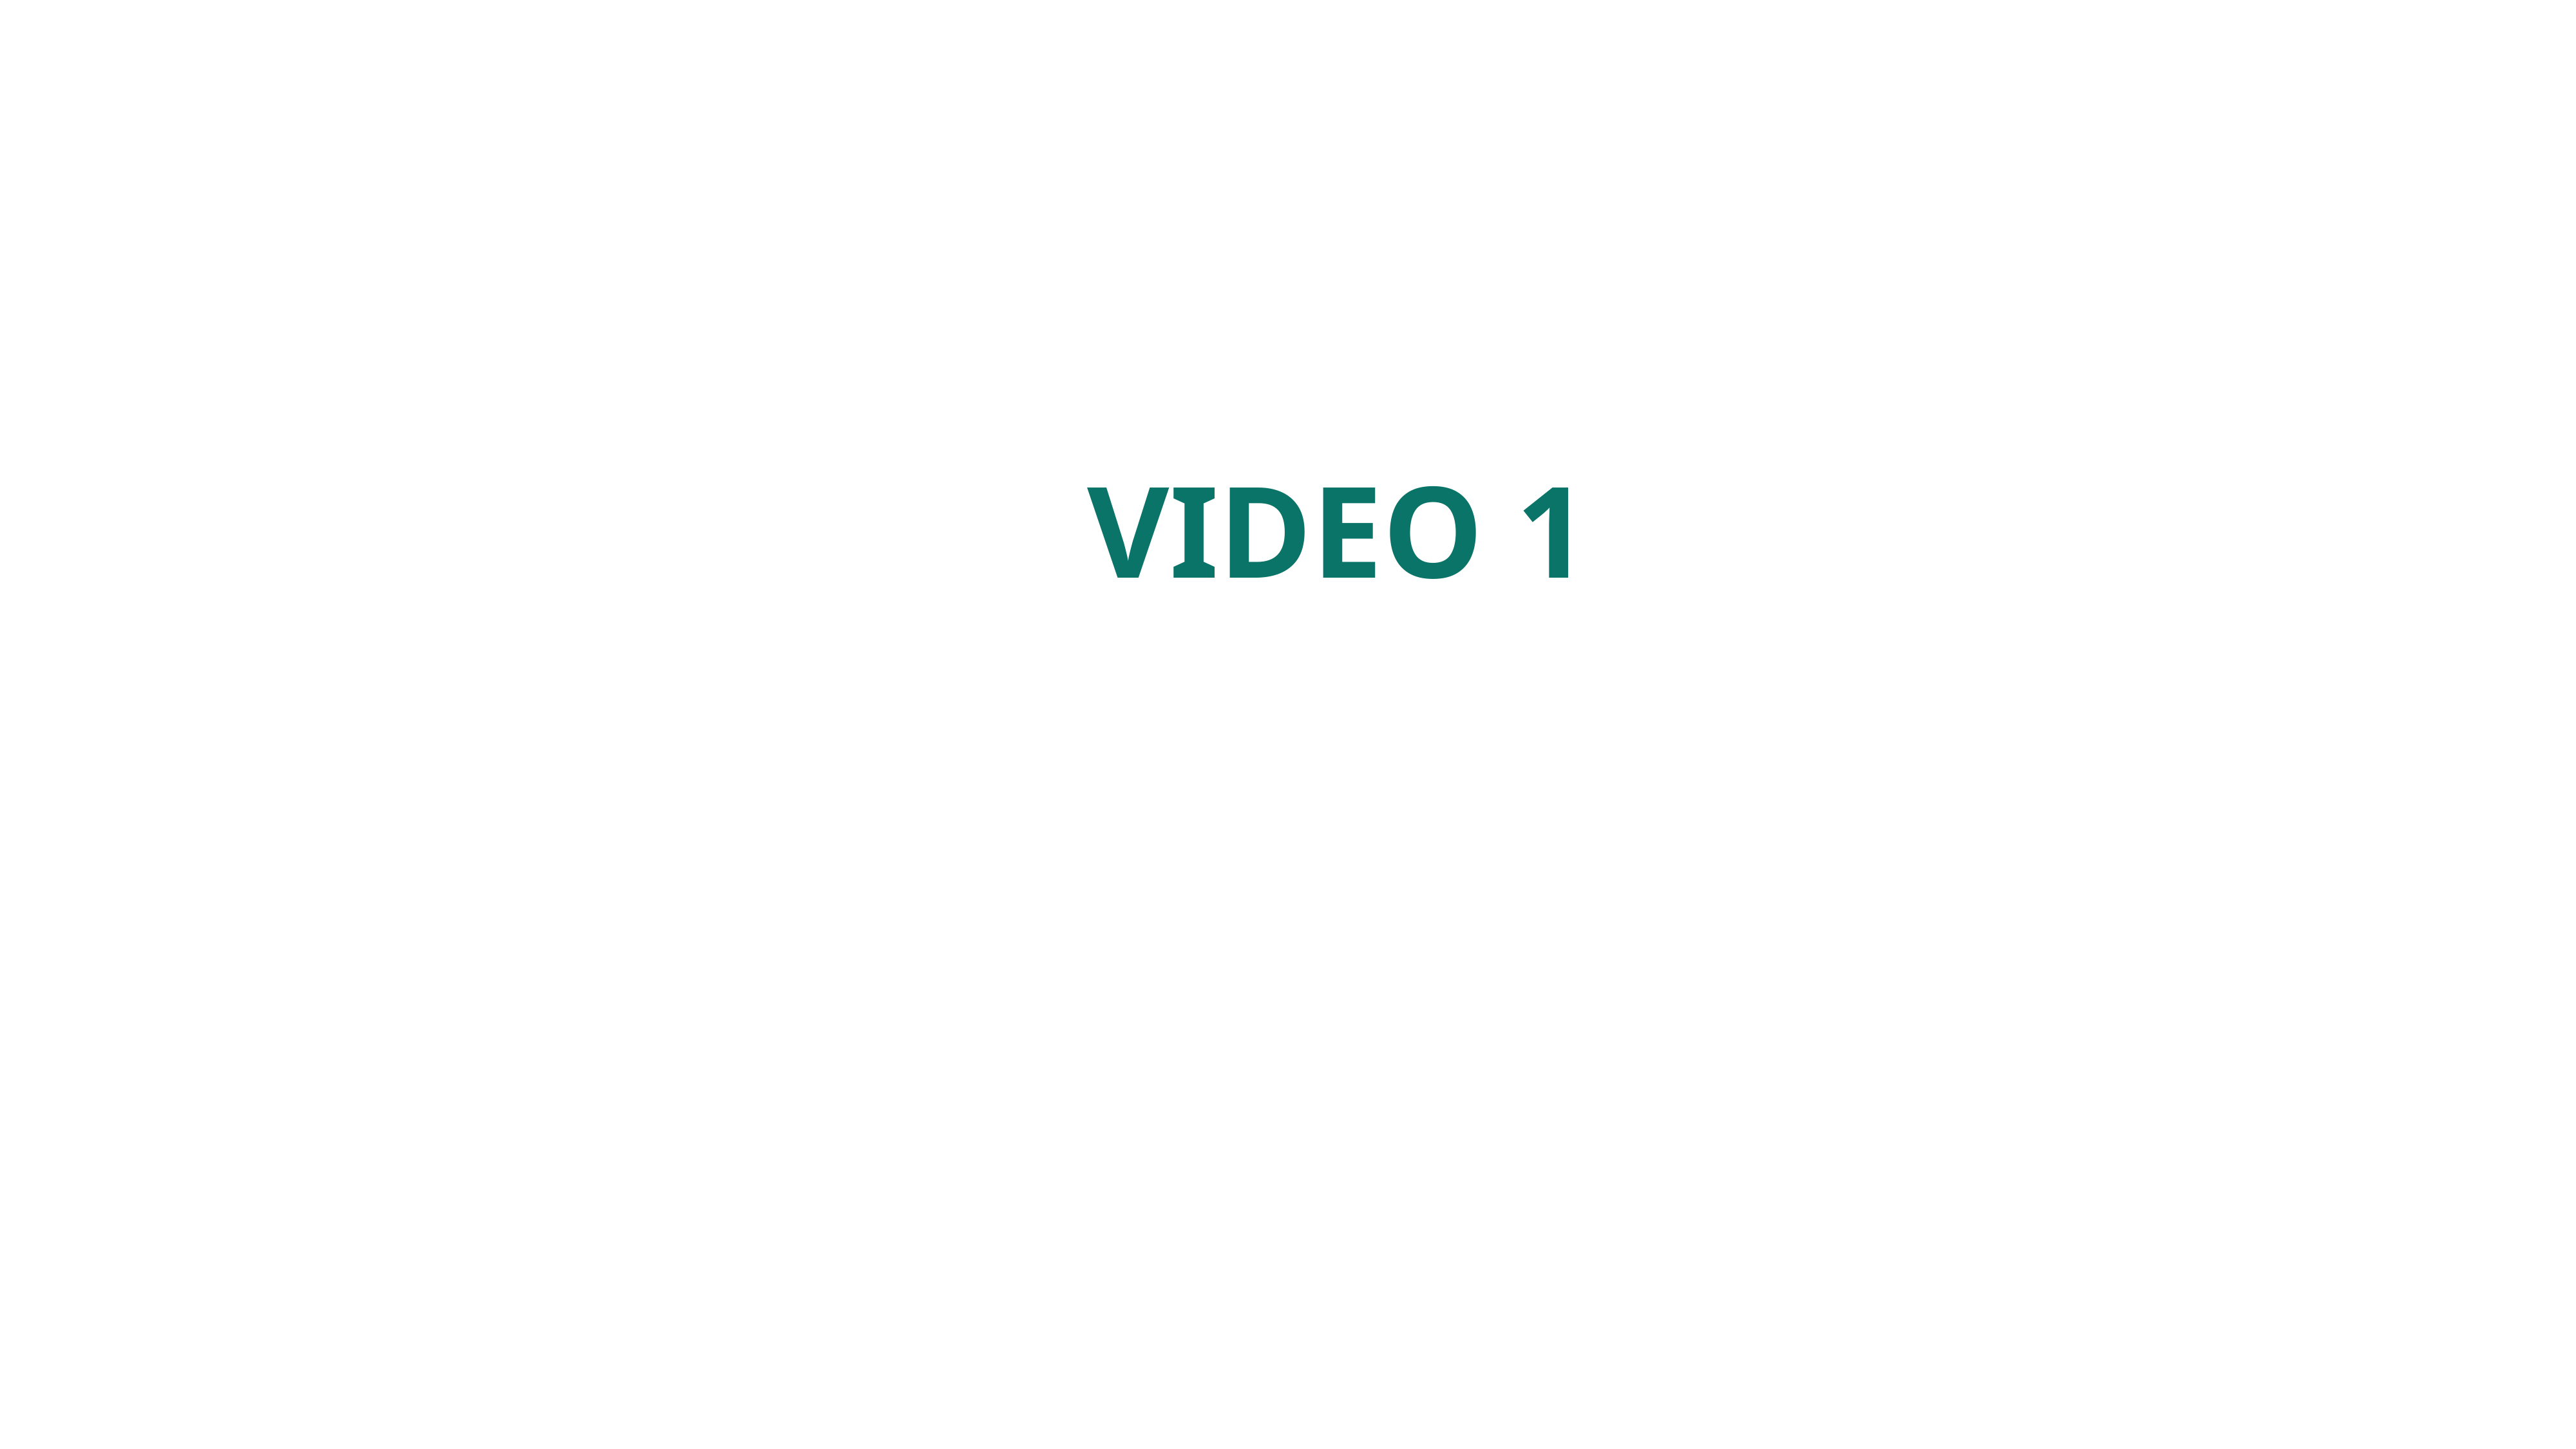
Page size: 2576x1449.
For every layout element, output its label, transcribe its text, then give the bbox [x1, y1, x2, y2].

list VIDEO 1 [985, 93, 1691, 790]
title [510, 478, 2066, 971]
